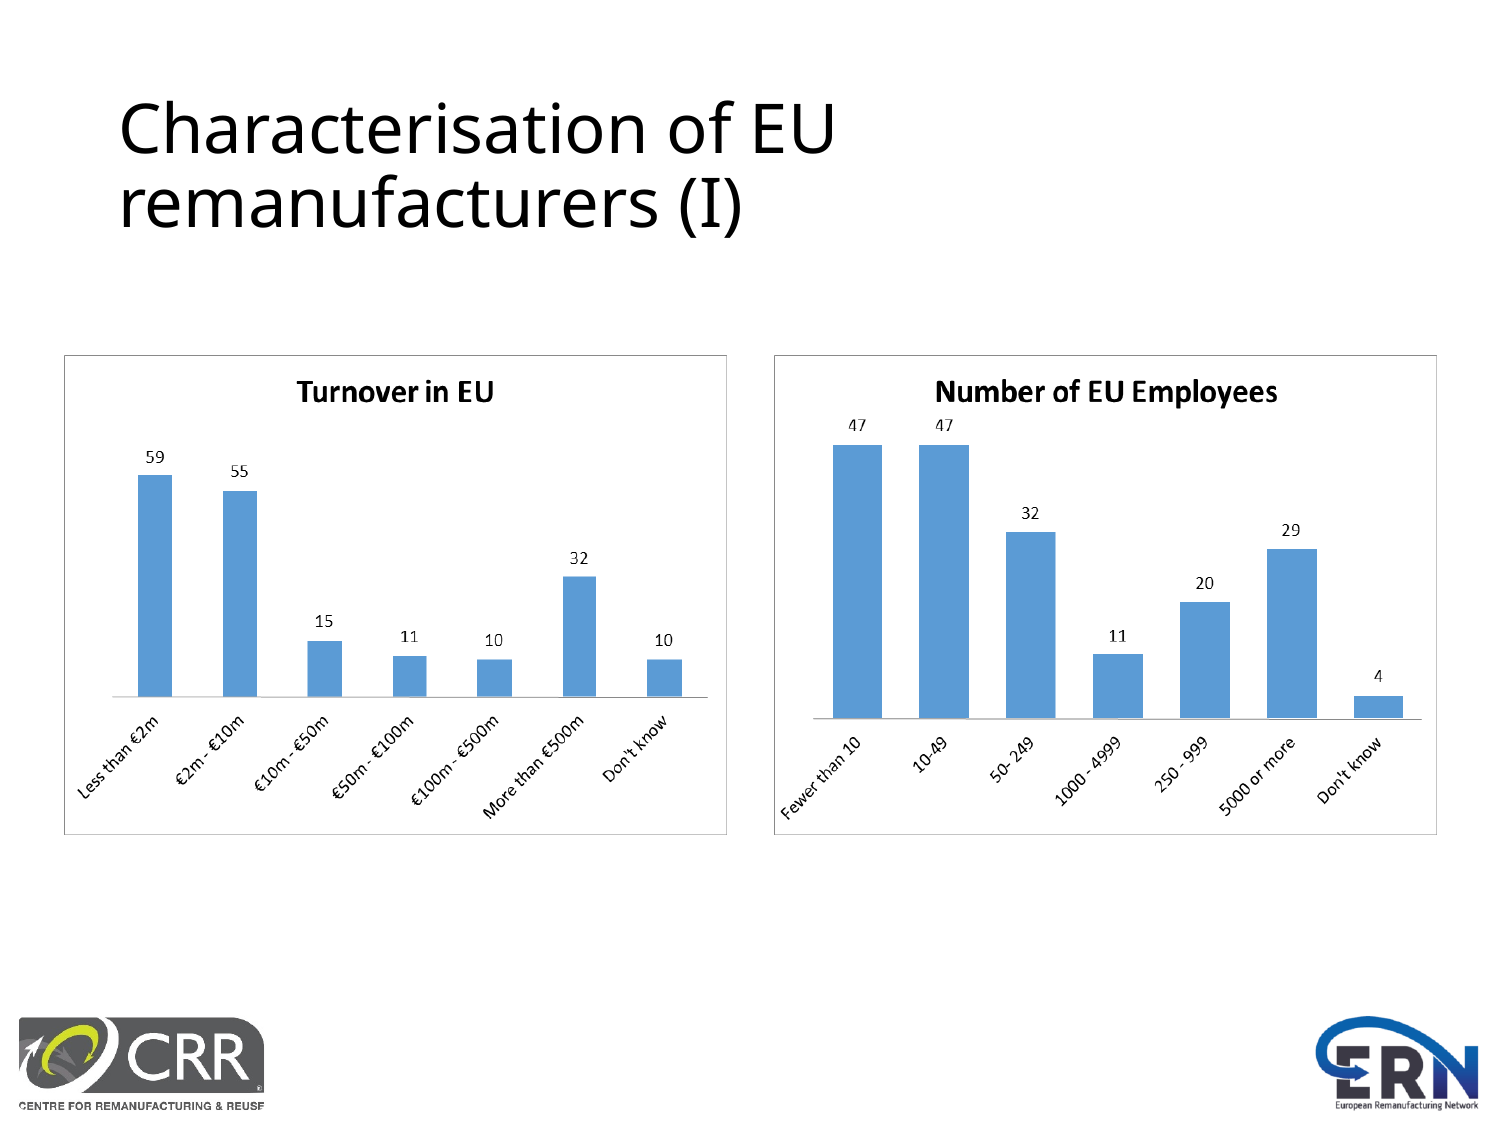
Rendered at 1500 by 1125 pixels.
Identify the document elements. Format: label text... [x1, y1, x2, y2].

picture [17, 1015, 266, 1111]
picture [1310, 1012, 1484, 1114]
picture [63, 355, 727, 835]
picture [774, 355, 1437, 835]
title Characterisation of EU remanufacturers (I) [103, 59, 1397, 278]
